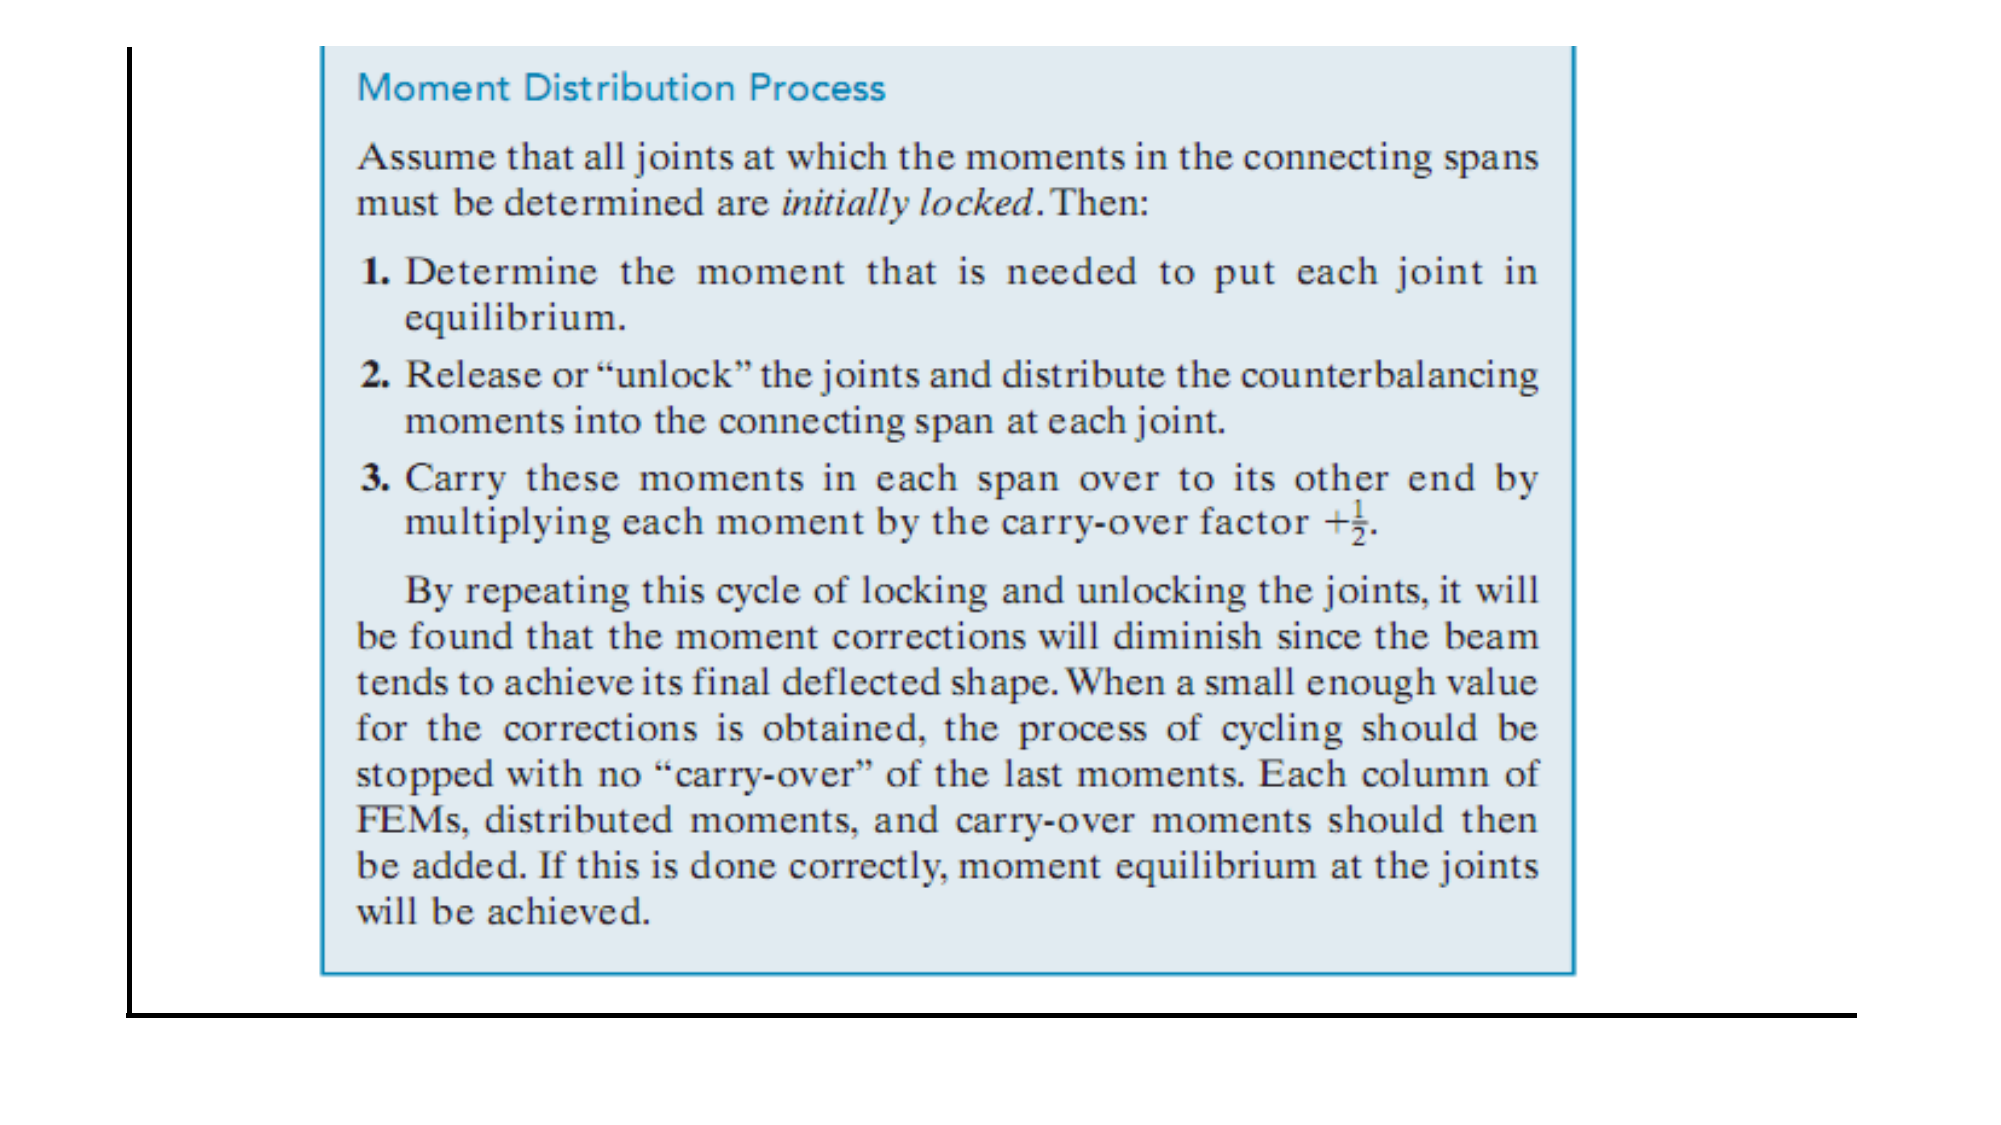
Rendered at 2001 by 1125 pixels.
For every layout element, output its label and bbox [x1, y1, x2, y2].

text_box [130, 46, 138, 914]
list [140, 22, 1867, 991]
text_box [125, 46, 129, 914]
picture [289, 46, 1604, 1005]
